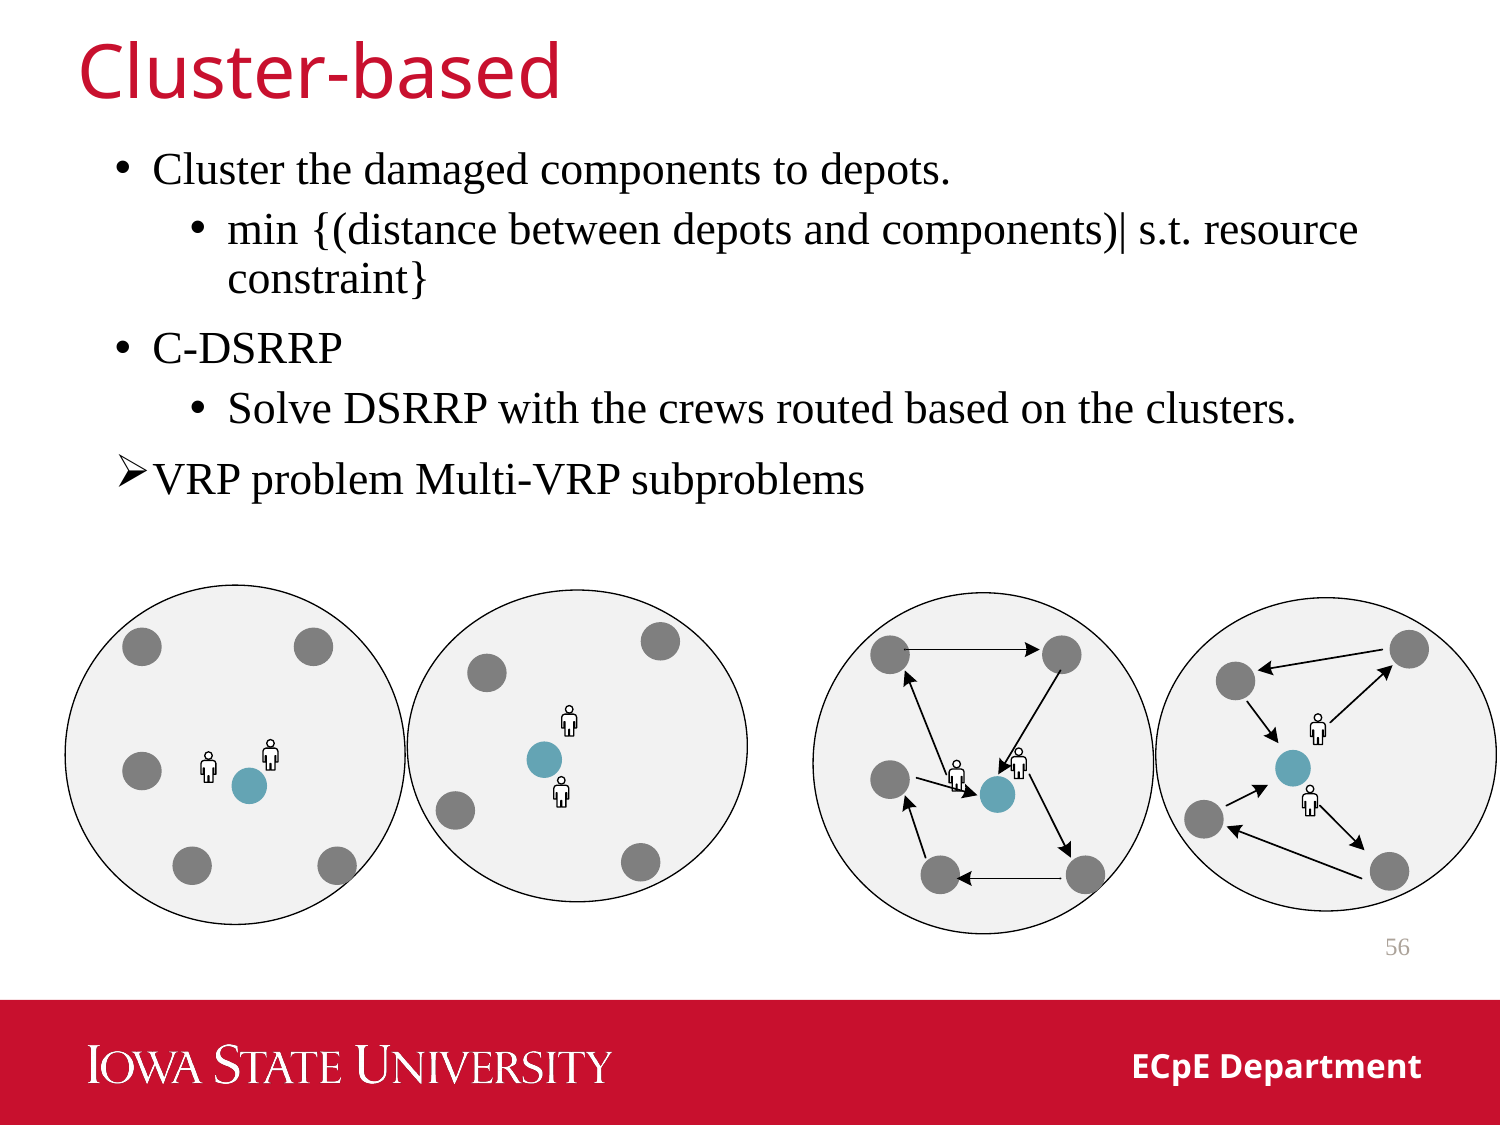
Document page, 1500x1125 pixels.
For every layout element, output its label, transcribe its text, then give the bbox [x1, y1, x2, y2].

slide_number 56 [1074, 947, 1425, 976]
title Cluster-based [62, 0, 1488, 138]
picture [807, 587, 1500, 938]
picture [87, 1044, 613, 1088]
list ECpE Department [1037, 1037, 1438, 1101]
picture [62, 582, 751, 928]
